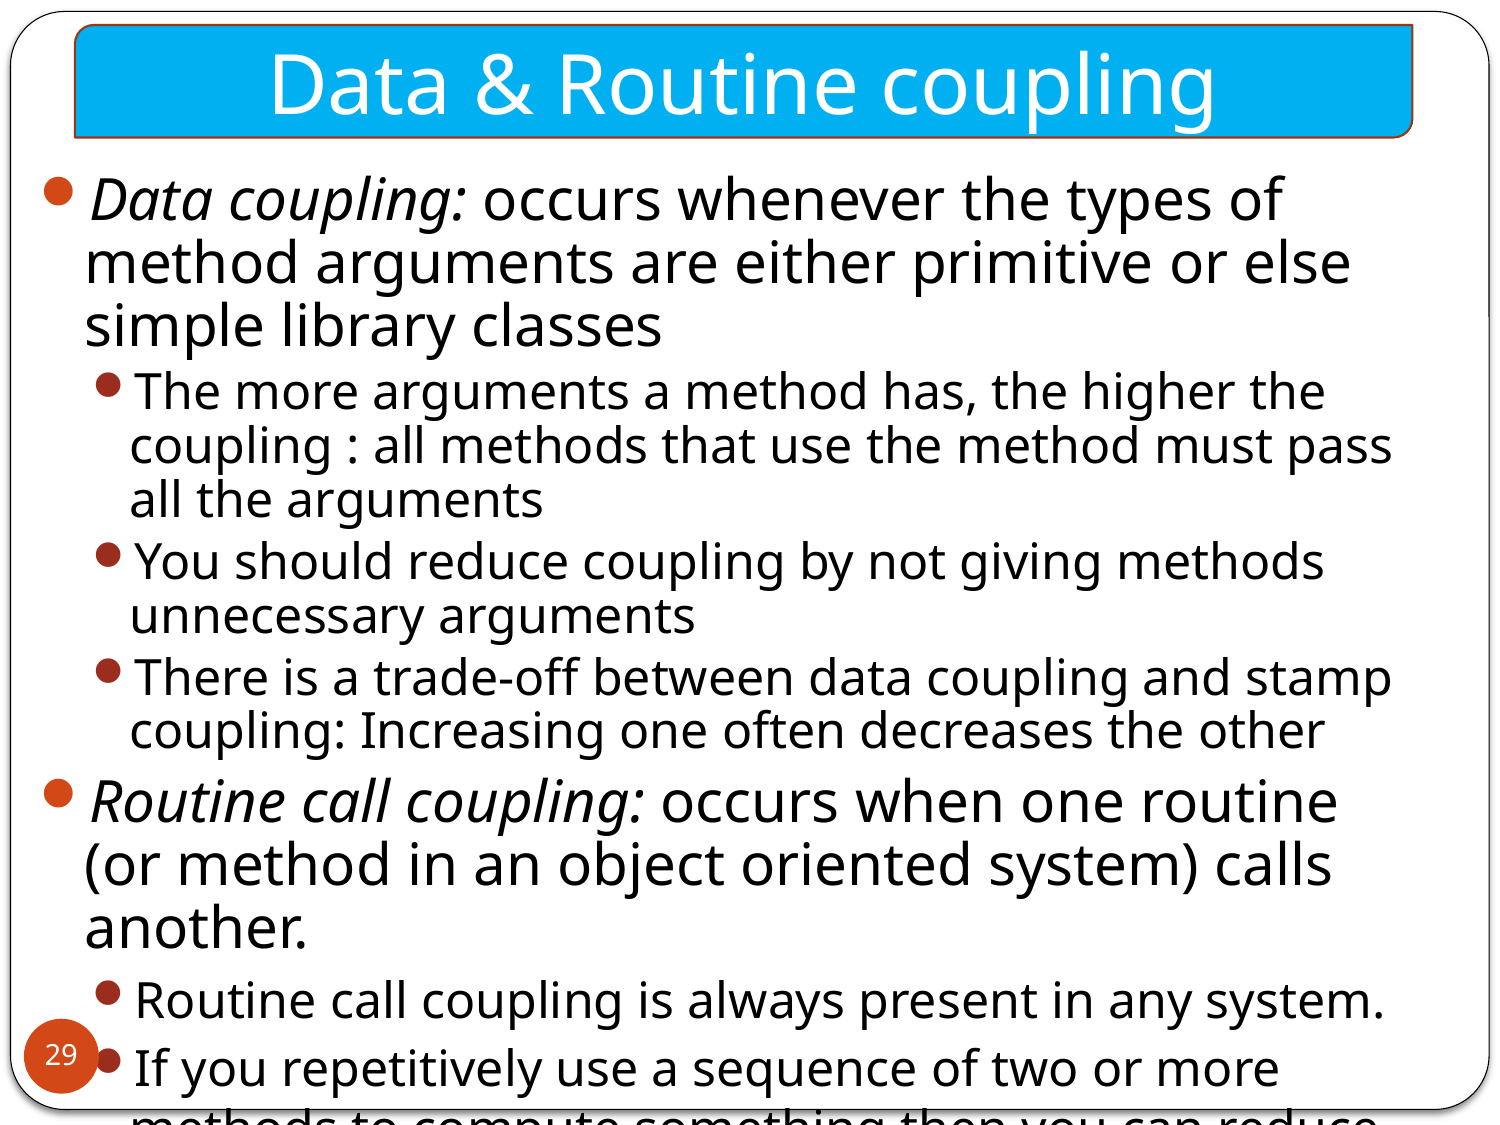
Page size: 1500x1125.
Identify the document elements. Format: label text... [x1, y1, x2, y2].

text_box Data & Routine coupling [73, 23, 1414, 139]
slide_number 29 [23, 1018, 99, 1094]
list Data coupling: occurs whenever the types of method arguments are either primitive or else simple library classes The more arguments a method has, the higher the coupling : all methods that use the method must pass all the arguments You should reduce coupling by not giving methods unnecessary arguments There is a trade-off between data coupling and stamp coupling: Increasing one often decreases the other Routine call coupling: occurs when one routine (or method in an object oriented system) calls another. Routine call coupling is always present in any system. If you repetitively use a sequence of two or more methods to compute something then you can reduce routine call coupling by writing a single routine that encapsulates the sequence. [24, 162, 1425, 1063]
